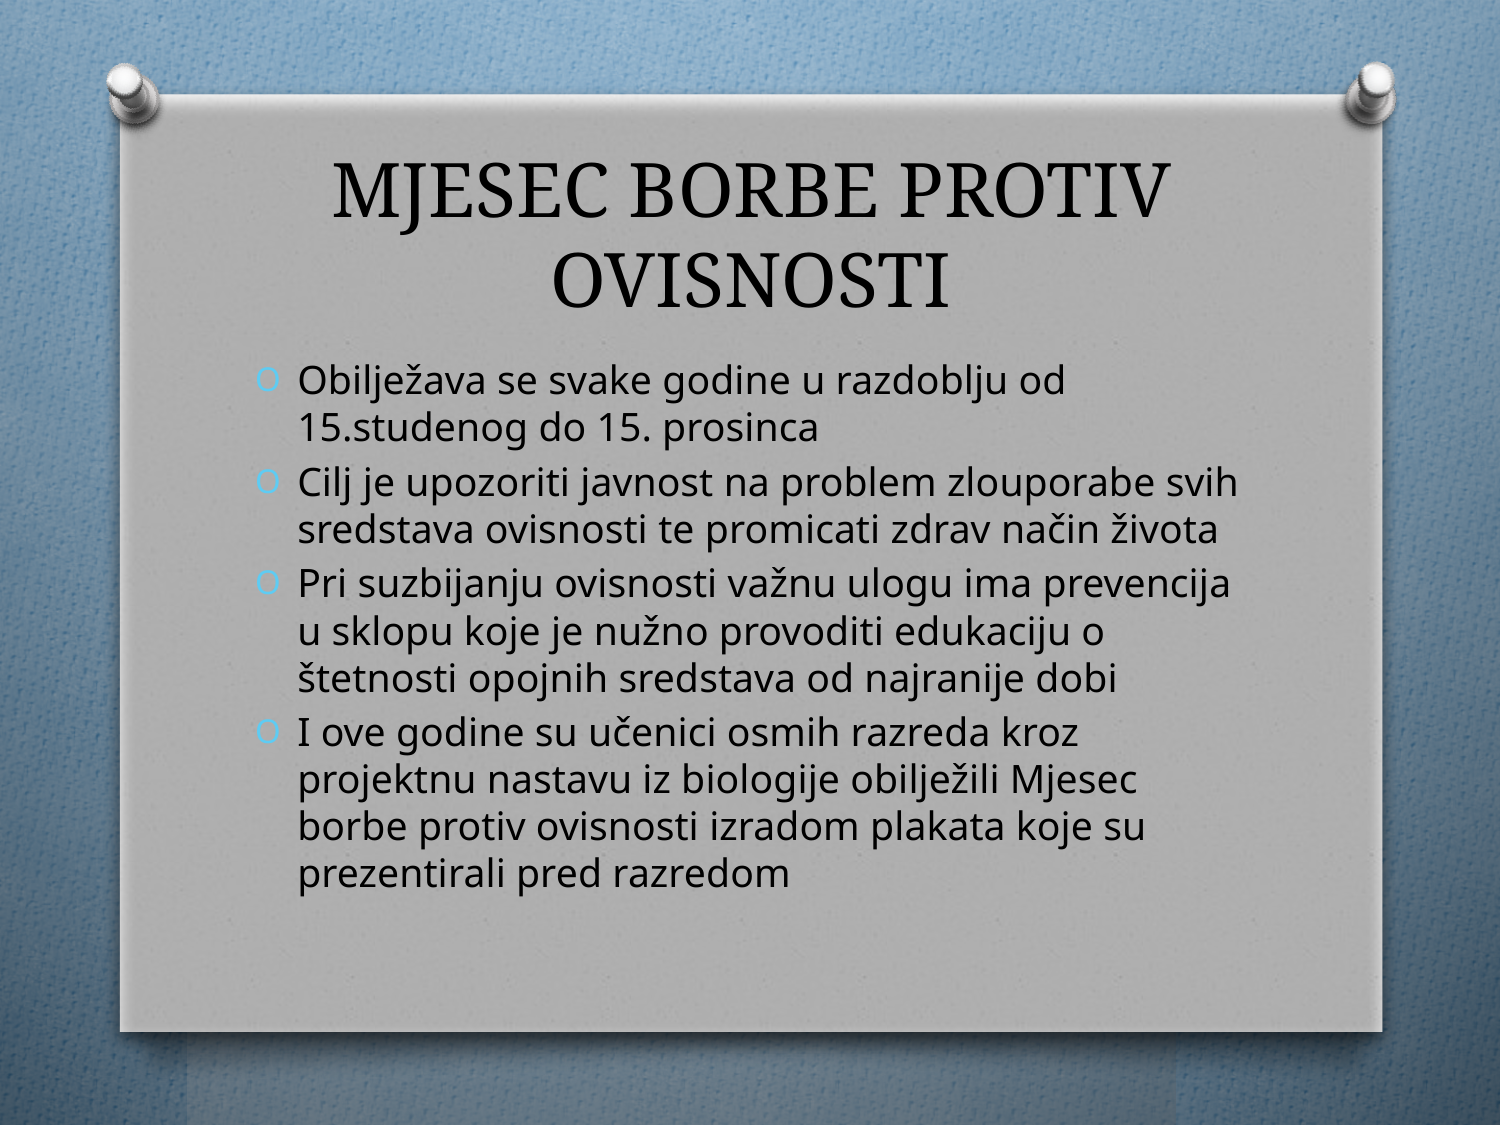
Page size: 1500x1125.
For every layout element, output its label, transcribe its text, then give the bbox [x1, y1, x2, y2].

list Obilježava se svake godine u razdoblju od 15.studenog do 15. prosinca Cilj je upozoriti javnost na problem zlouporabe svih sredstava ovisnosti te promicati zdrav način života Pri suzbijanju ovisnosti važnu ulogu ima prevencija u sklopu koje je nužno provoditi edukaciju o štetnosti opojnih sredstava od najranije dobi I ove godine su učenici osmih razreda kroz projektnu nastavu iz biologije obilježili Mjesec borbe protiv ovisnosti izradom plakata koje su prezentirali pred razredom [240, 347, 1257, 939]
picture [75, 29, 198, 153]
picture [1317, 35, 1439, 156]
title MJESEC BORBE PROTIV OVISNOSTI [179, 134, 1323, 332]
